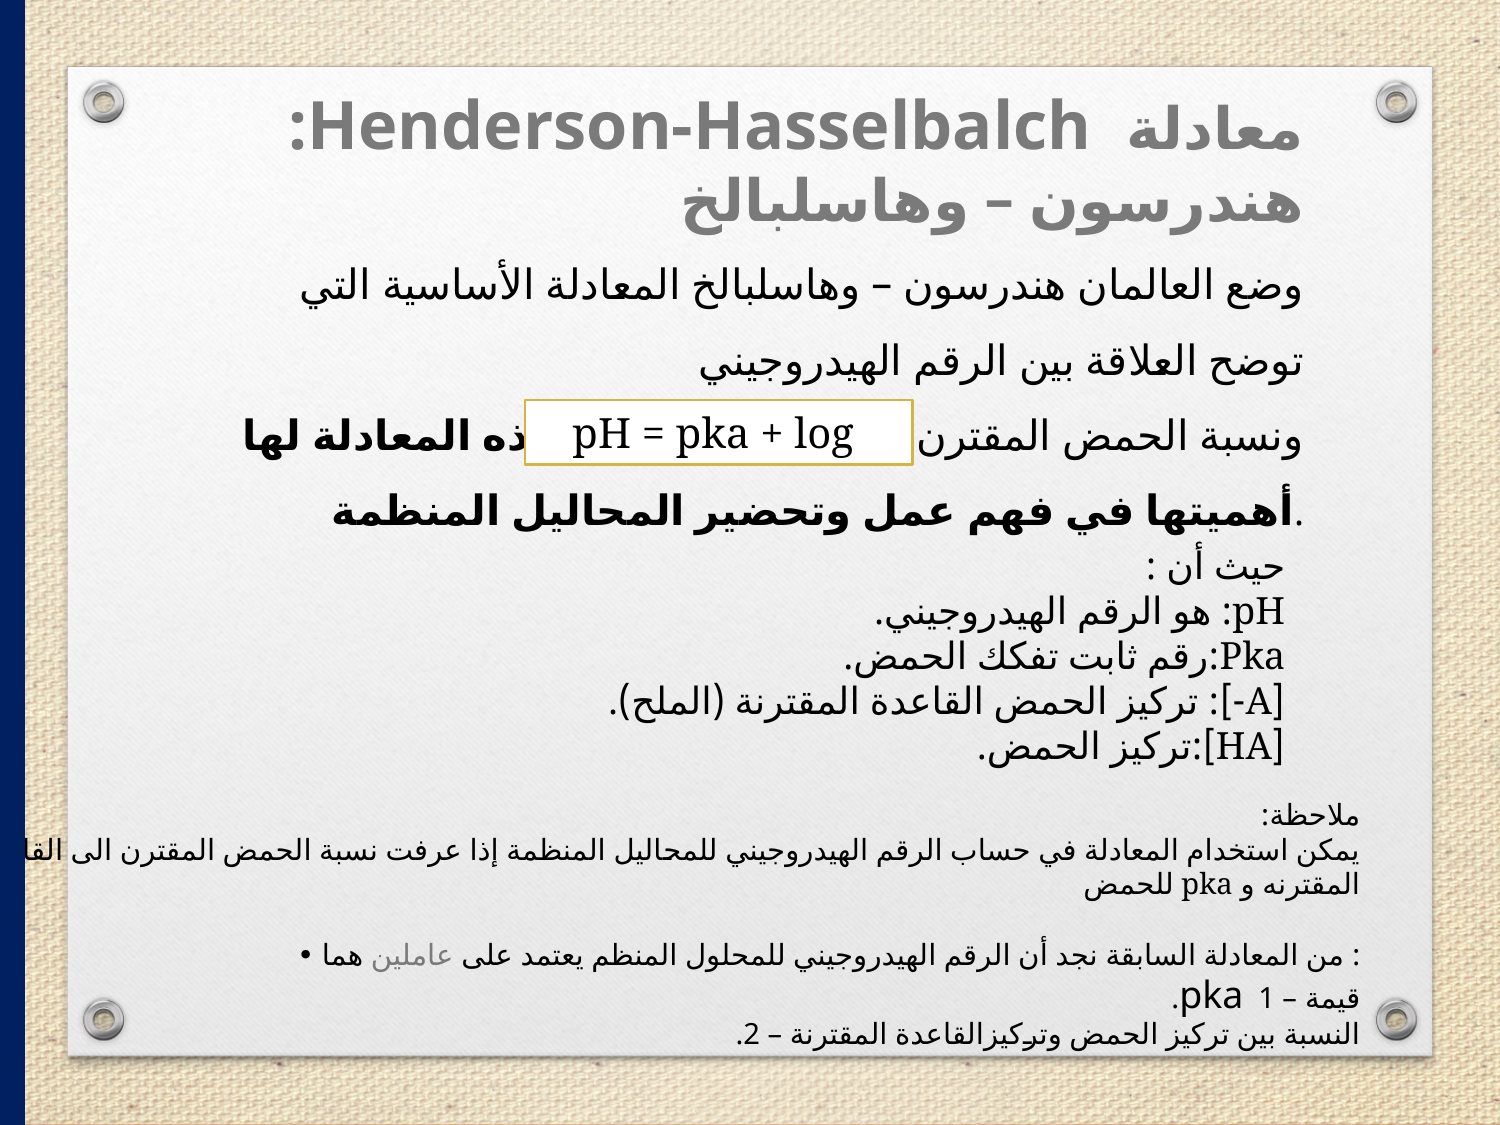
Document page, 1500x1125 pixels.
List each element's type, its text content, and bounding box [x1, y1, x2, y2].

text_box :Henderson-Hasselbalch معادلة هندرسون – وهاسلبالخ وضع العالمان هندرسون – وهاسلبالخ المعادلة الأساسية التي توضح العلاقة بين الرقم الهيدروجيني ونسبة الحمض المقترن والقاعدة المقترنة. وهذه المعادلة لها أهميتها في فهم عمل وتحضير المحاليل المنظمة. [218, 76, 1319, 541]
text_box [0, 0, 26, 1125]
text_box حيث أن : pH: هو الرقم الهيدروجيني. Pka:رقم ثابت تفكك الحمض. [A-]: تركيز الحمض القاعدة المقترنة (الملح). [HA]:تركيز الحمض. [237, 534, 1300, 820]
text_box ملاحظة: يمكن استخدام المعادلة في حساب الرقم الهيدروجيني للمحاليل المنظمة إذا عرفت نسبة الحمض المقترن الى القاعدة المقترنه و pka للحمض • من المعادلة السابقة نجد أن الرقم الهيدروجيني للمحلول المنظم يعتمد على عاملين هما : .pka 1 – قيمة .2 – النسبة بين تركيز الحمض وتركيزالقاعدة المقترنة [26, 788, 1375, 1059]
picture [26, 0, 1500, 1125]
